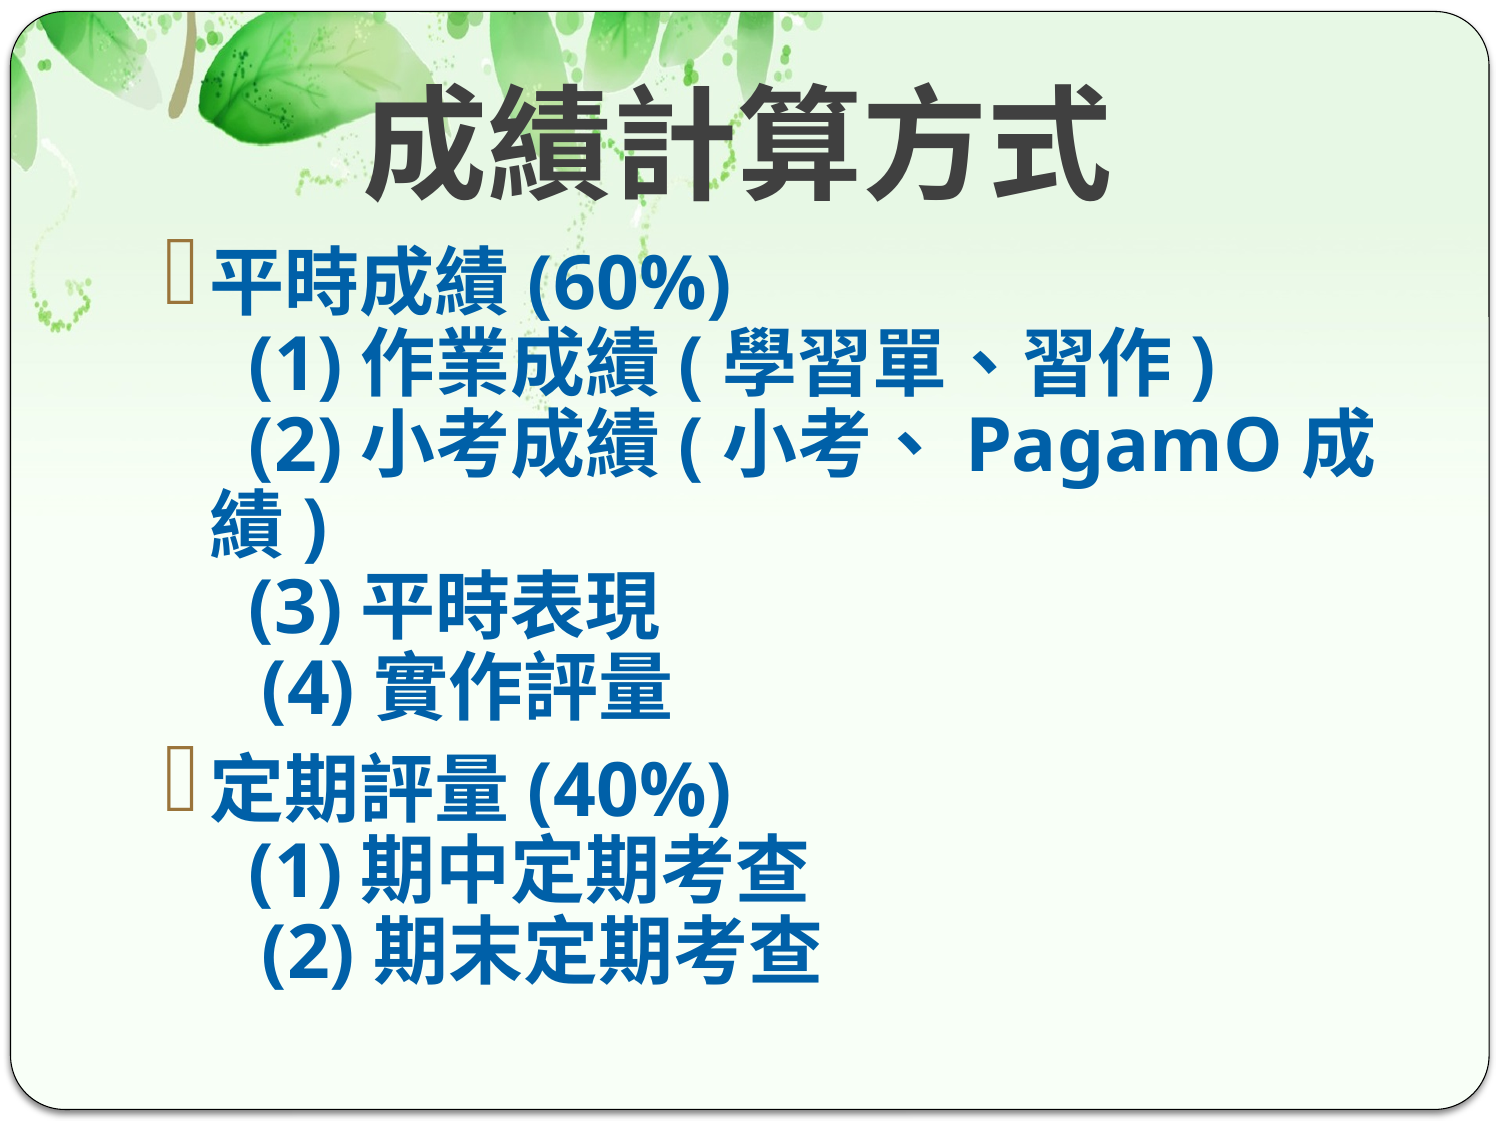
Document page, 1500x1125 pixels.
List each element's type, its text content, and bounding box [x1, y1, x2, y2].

list 平時成績(60%) (1)作業成績(學習單、習作) (2)小考成績(小考、PagamO成績) (3)平時表現 (4)實作評量 定期評量(40%) (1)期中定期考查 (2)期末定期考查 [150, 237, 1425, 988]
picture [12, 12, 1488, 1108]
title 成績計算方式 [100, 42, 1376, 231]
